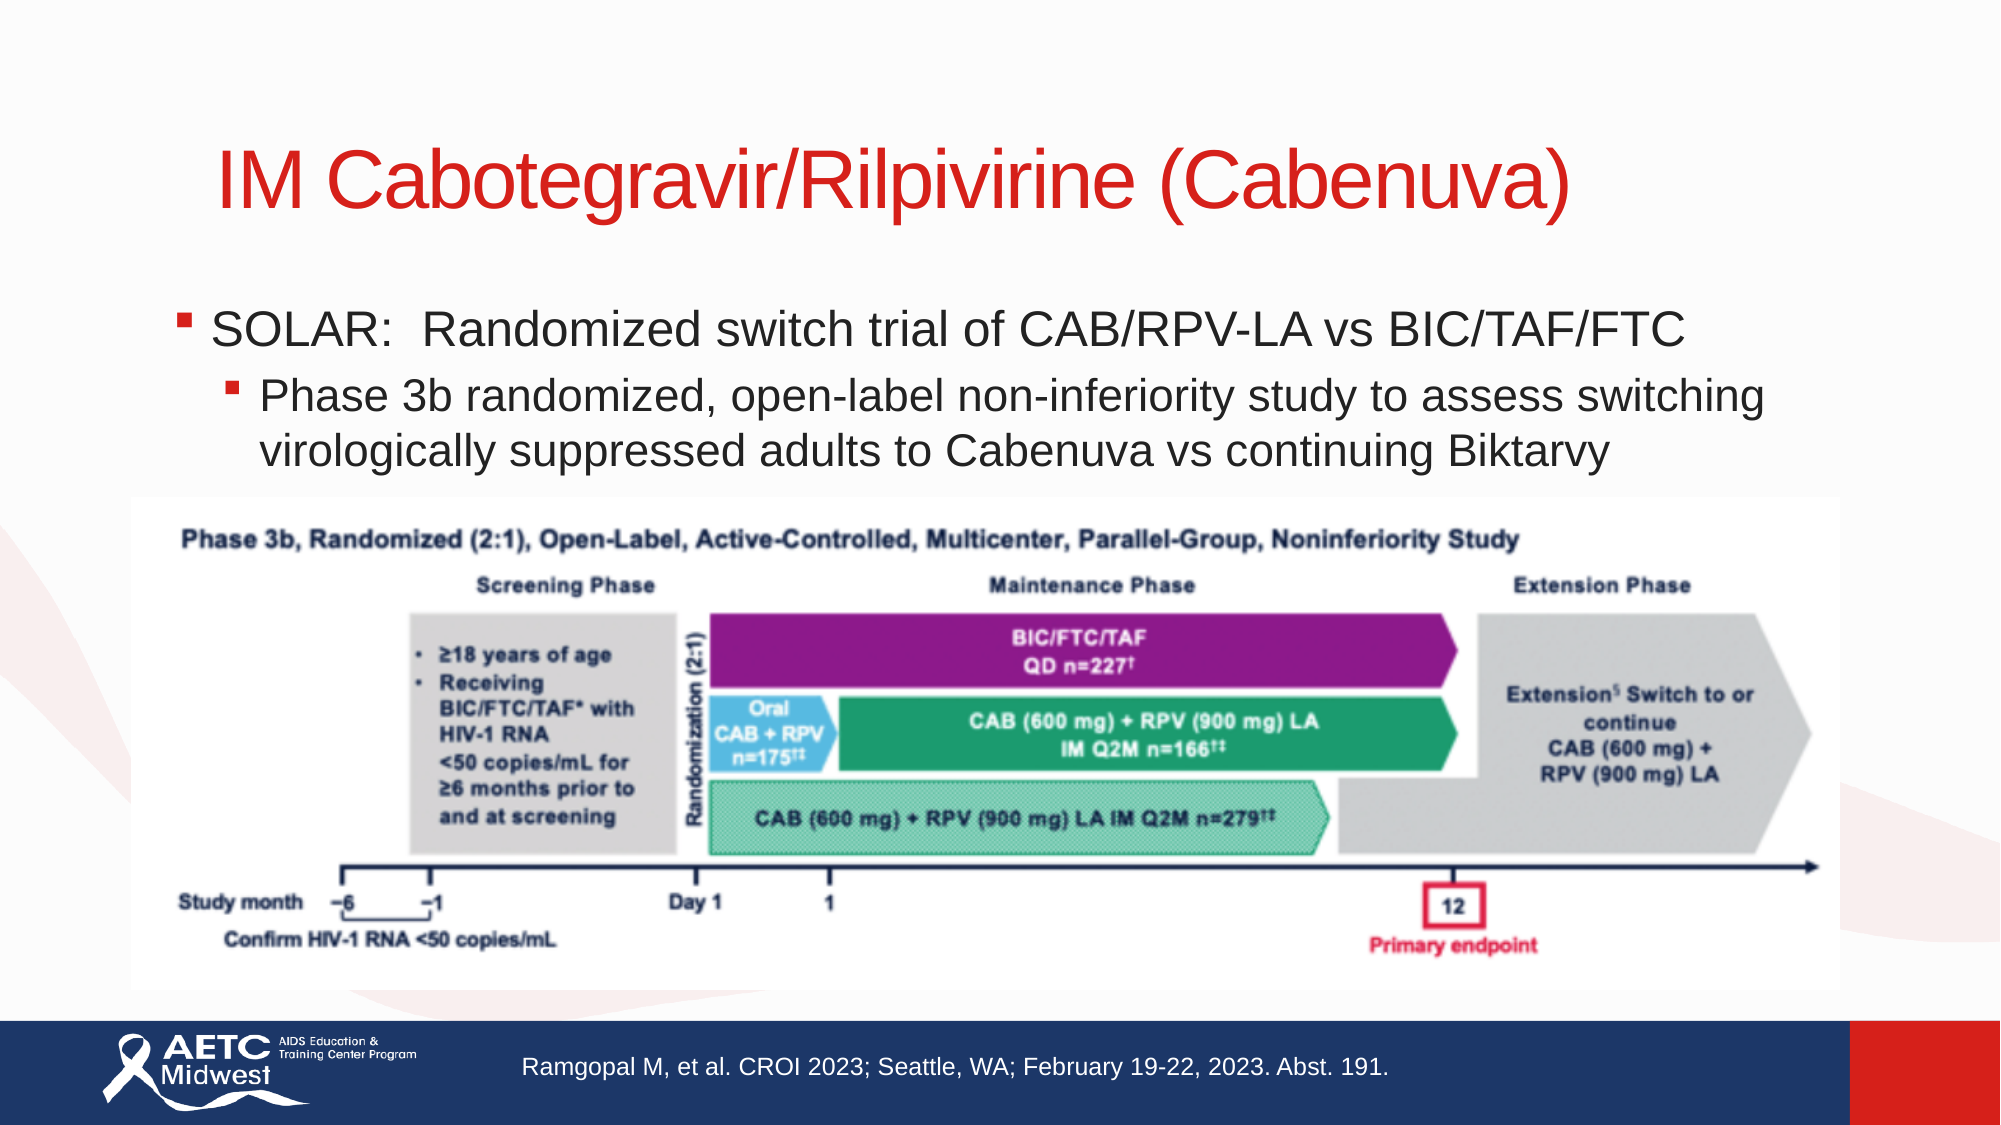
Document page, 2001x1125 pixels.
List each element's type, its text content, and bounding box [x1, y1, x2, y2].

list SOLAR: Randomized switch trial of CAB/RPV-LA vs BIC/TAF/FTC Phase 3b randomized, open-label non-inferiority study to assess switching virologically suppressed adults to Cabenuva vs continuing Biktarvy [139, 289, 1791, 489]
title IM Cabotegravir/Rilpivirine (Cabenuva) [200, 78, 1770, 274]
picture [101, 1032, 417, 1113]
text_box Ramgopal M, et al. CROI 2023; Seattle, WA; February 19-22, 2023. Abst. 191. [506, 1042, 1474, 1088]
picture [130, 496, 1840, 990]
